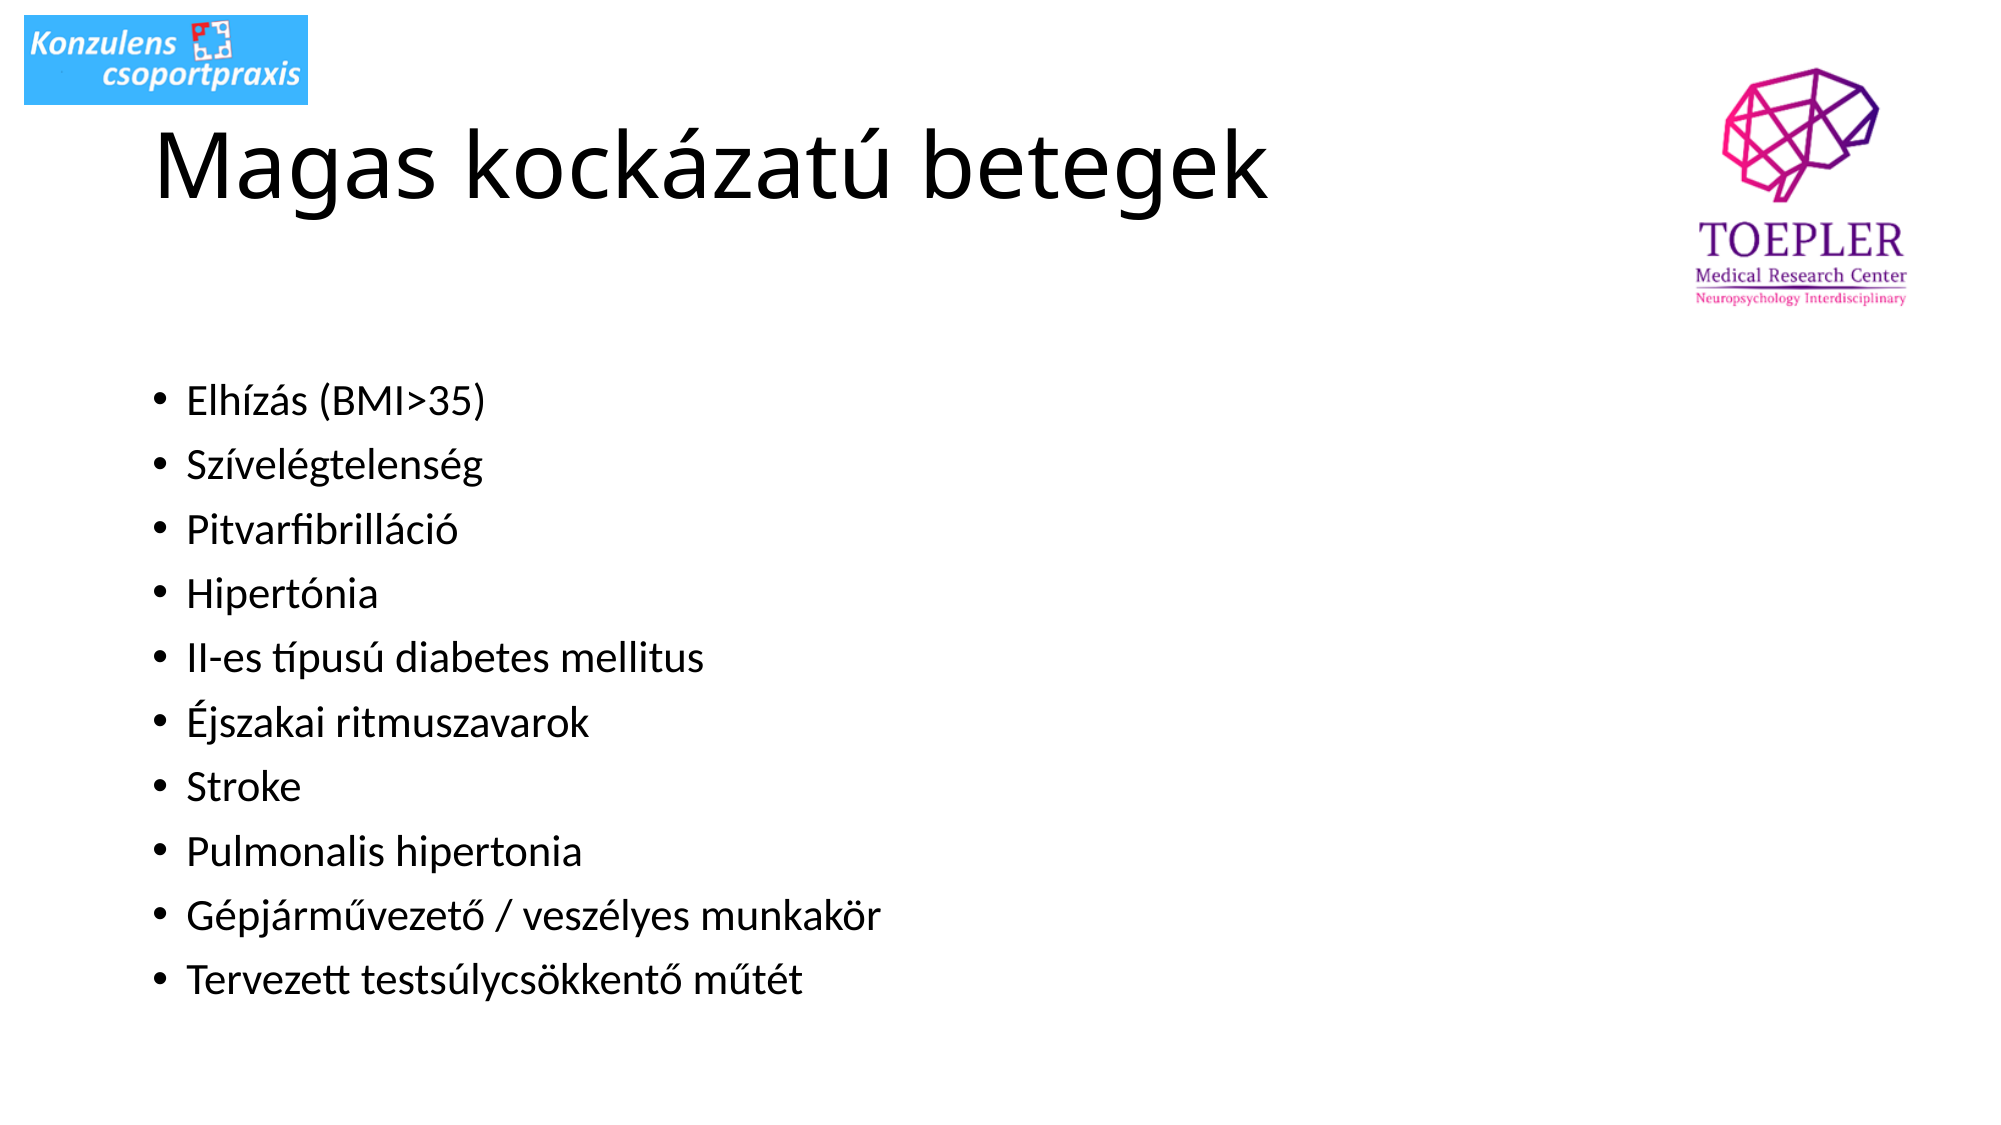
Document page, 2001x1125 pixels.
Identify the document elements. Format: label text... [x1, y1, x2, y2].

picture [1676, 59, 1934, 321]
list Elhízás (BMI>35) Szívelégtelenség Pitvarfibrilláció Hipertónia II-es típusú diabetes mellitus Éjszakai ritmuszavarok Stroke Pulmonalis hipertonia Gépjárművezető / veszélyes munkakör Tervezett testsúlycsökkentő műtét [137, 299, 1863, 1014]
picture [24, 15, 308, 105]
title Magas kockázatú betegek [137, 59, 1676, 278]
